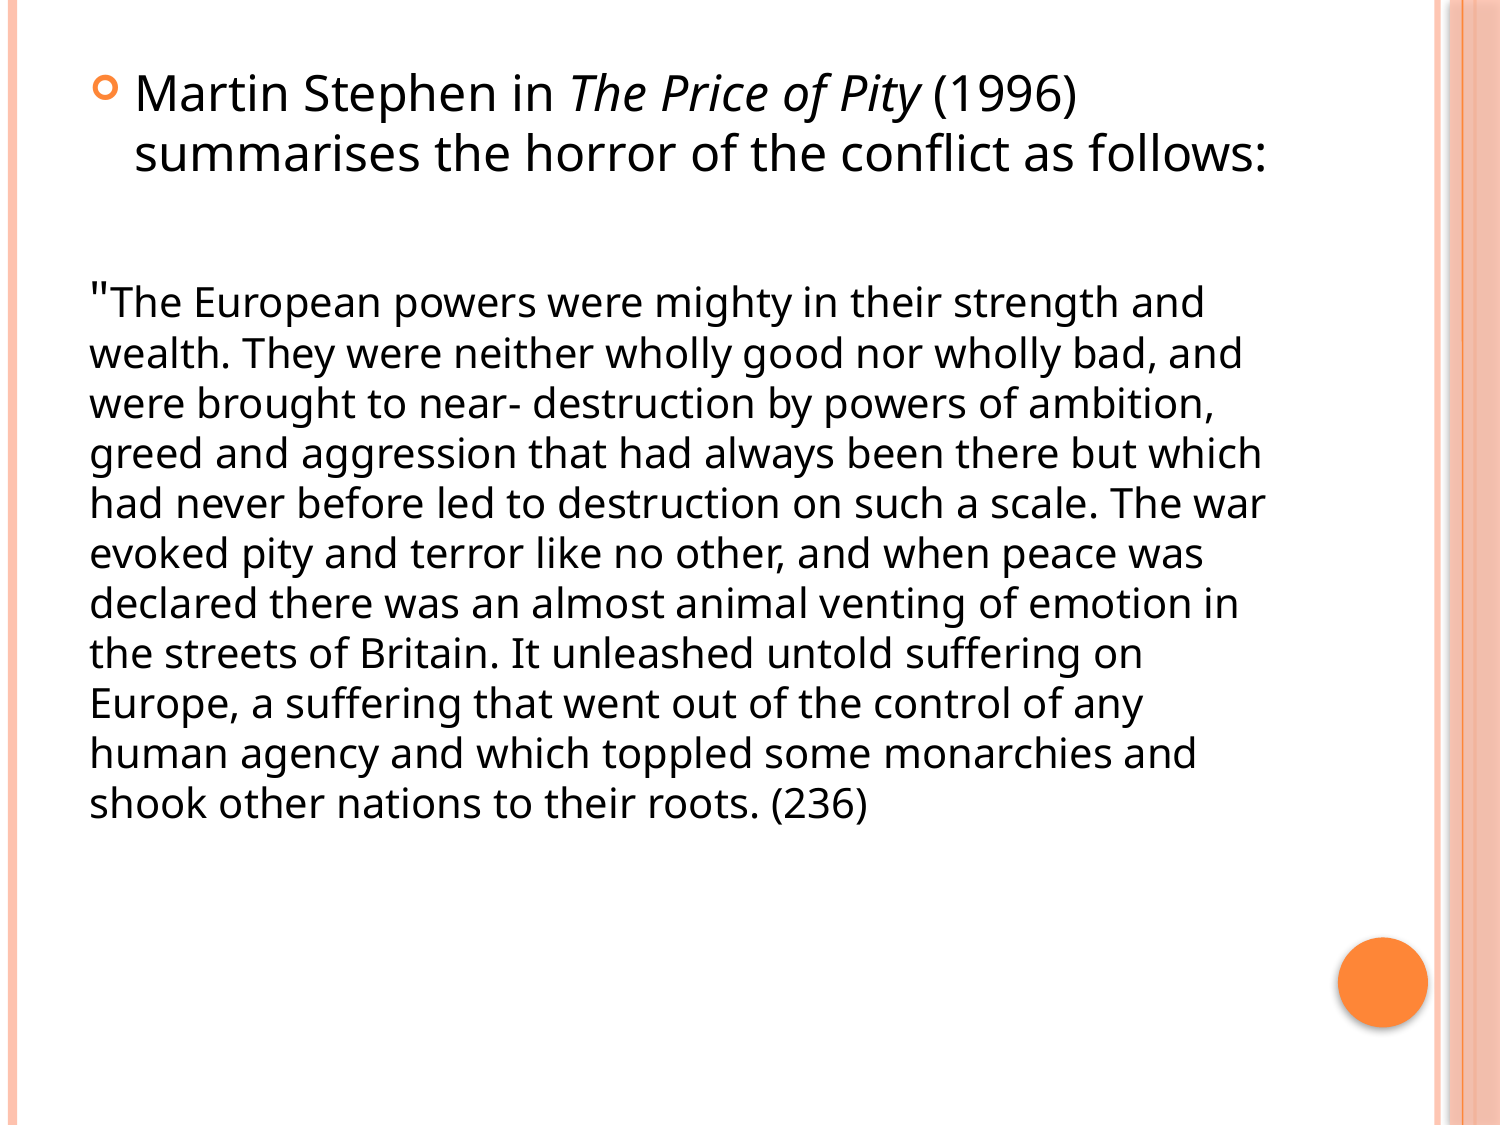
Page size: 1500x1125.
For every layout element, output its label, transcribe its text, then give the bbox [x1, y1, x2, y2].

list Martin Stephen in The Price of Pity (1996) summarises the horror of the conflict as follows: "The European powers were mighty in their strength and wealth. They were neither wholly good nor wholly bad, and were brought to near- destruction by powers of ambition, greed and aggression that had always been there but which had never before led to destruction on such a scale. The war evoked pity and terror like no other, and when peace was declared there was an almost animal venting of emotion in the streets of Britain. It unleashed untold suffering on Europe, a suffering that went out of the control of any human agency and which toppled some monarchies and shook other nations to their roots. (236) [75, 54, 1300, 1062]
